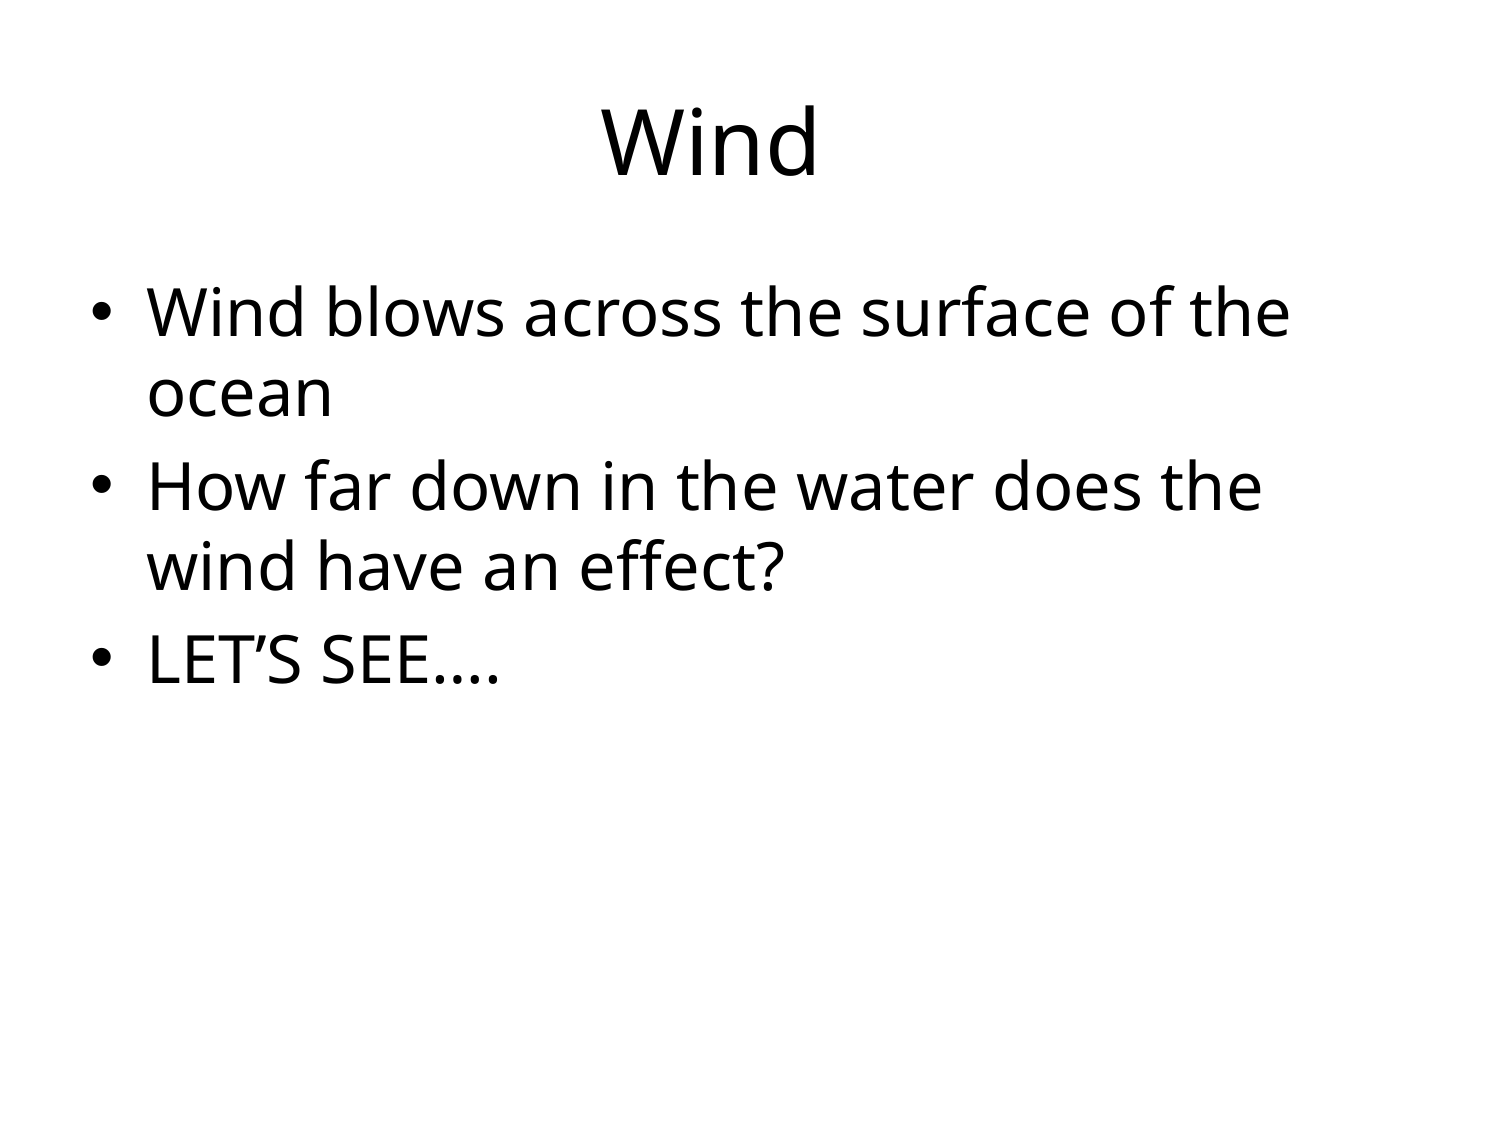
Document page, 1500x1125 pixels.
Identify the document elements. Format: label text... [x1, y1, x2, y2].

list Wind blows across the surface of the ocean How far down in the water does the wind have an effect? LET’S SEE…. [75, 262, 1425, 1005]
title Wind [75, 45, 1425, 233]
